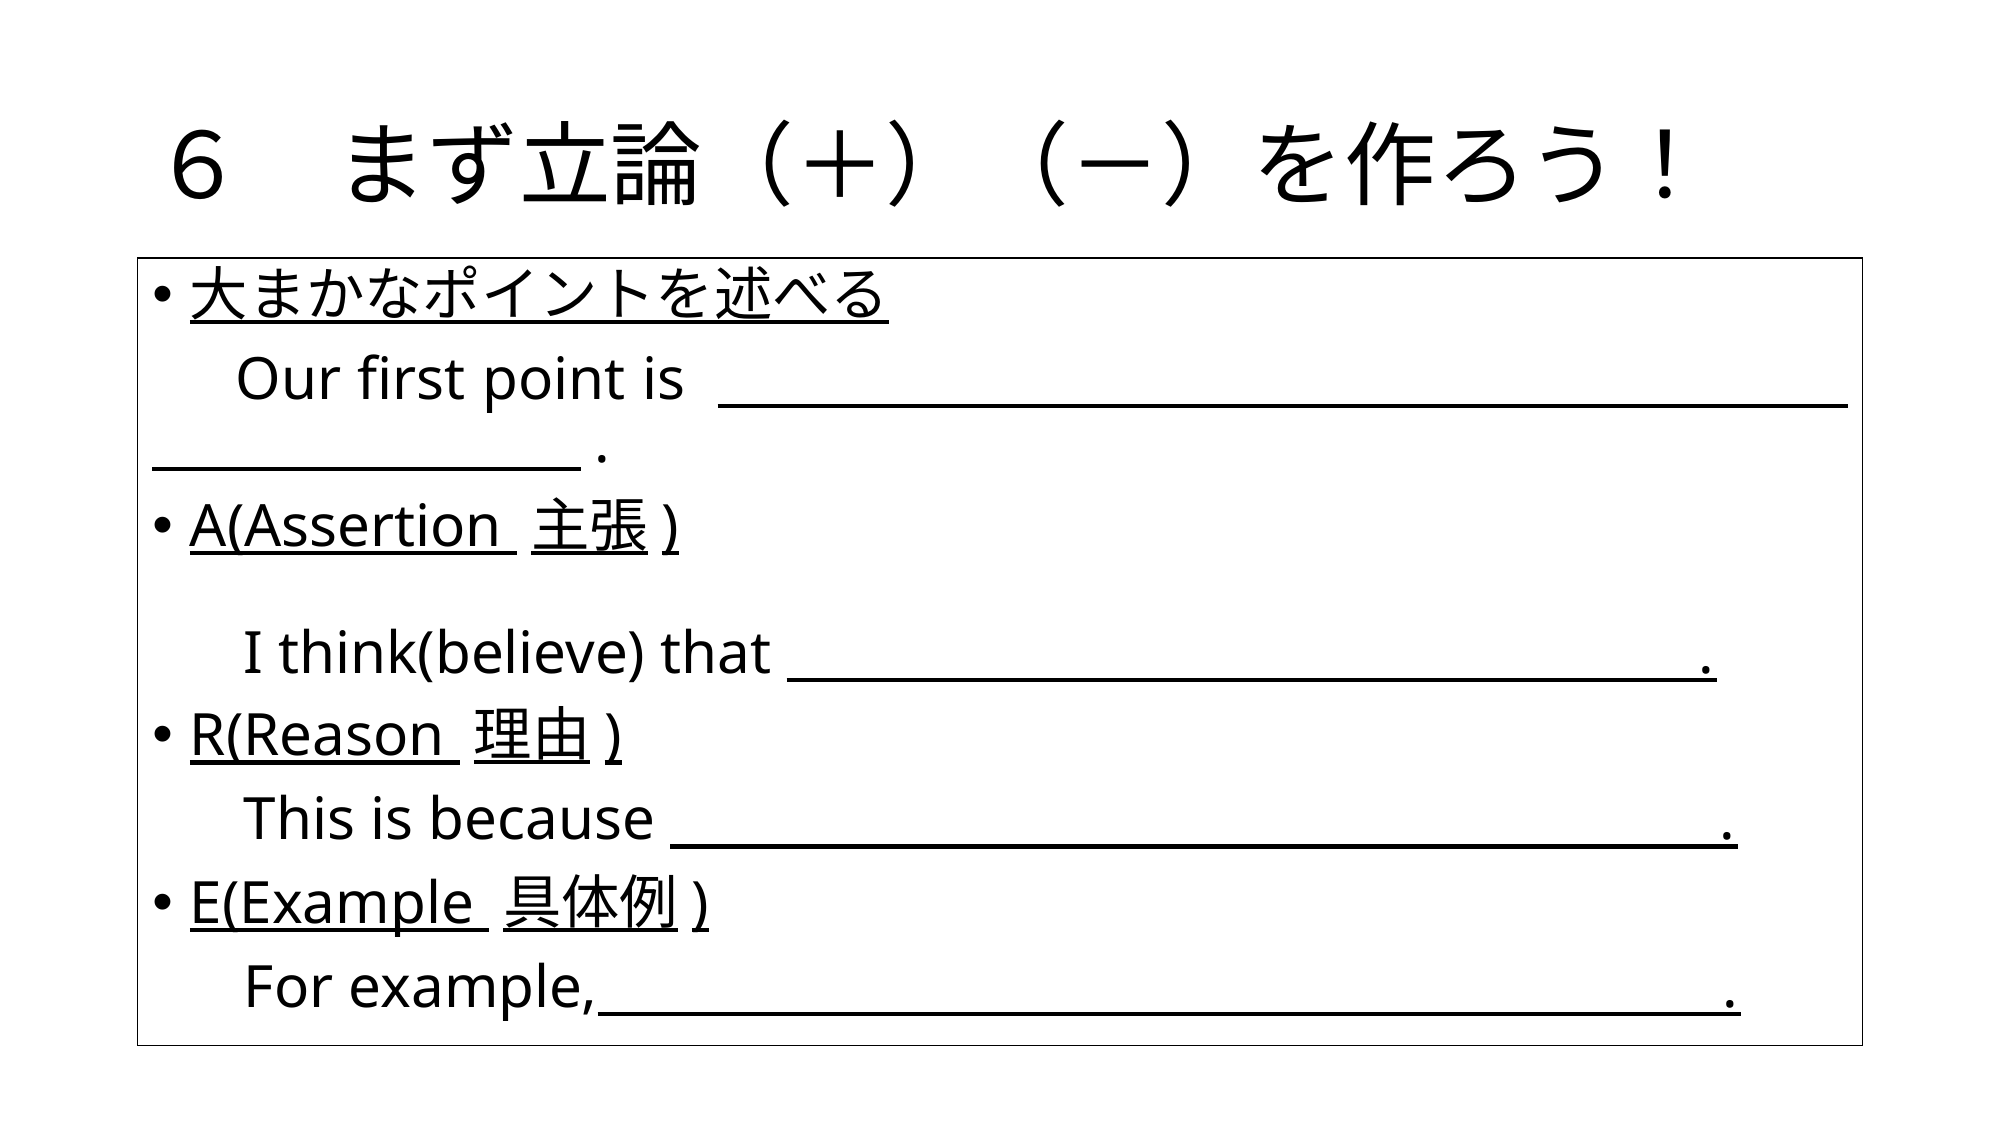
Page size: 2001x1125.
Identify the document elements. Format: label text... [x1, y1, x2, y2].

list 大まかなポイントを述べる Our first point is . A(Assertion 主張) I think(believe) that . R(Reason 理由) This is because . E(Example 具体例) For example, . [137, 257, 1863, 1046]
title ６ まず立論（＋）（－）を作ろう！ [137, 59, 1863, 257]
